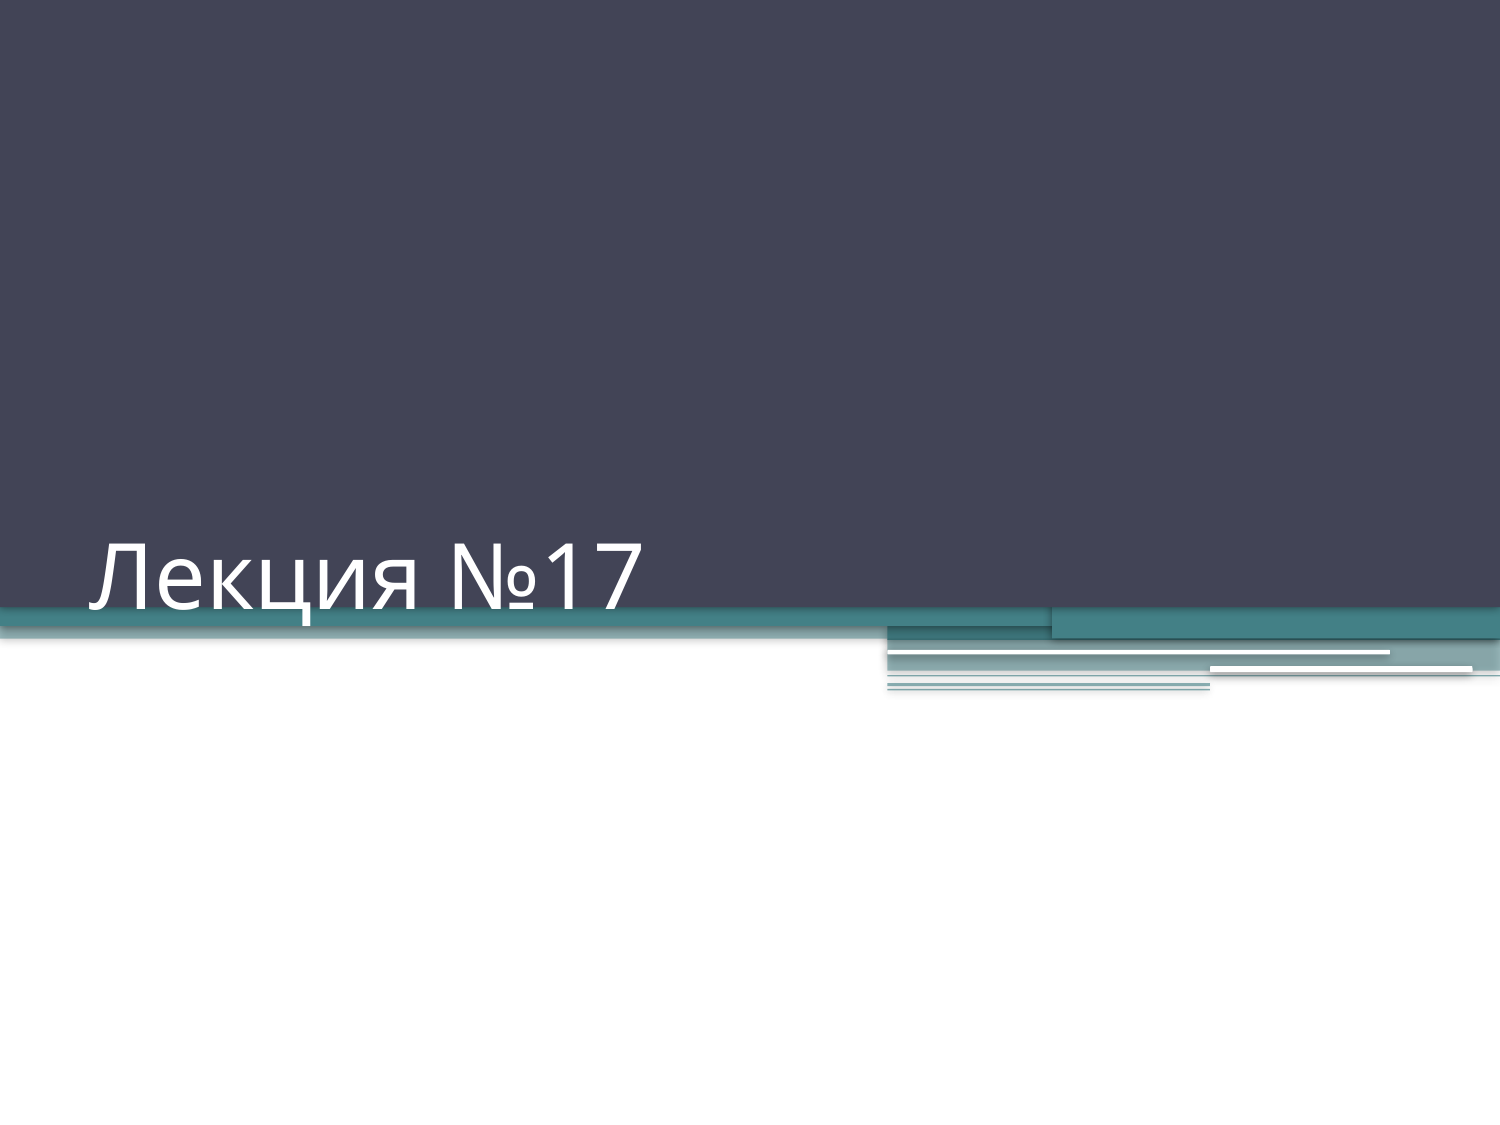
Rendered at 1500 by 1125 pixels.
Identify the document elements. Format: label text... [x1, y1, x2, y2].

title Лекция №17 [75, 394, 1463, 636]
